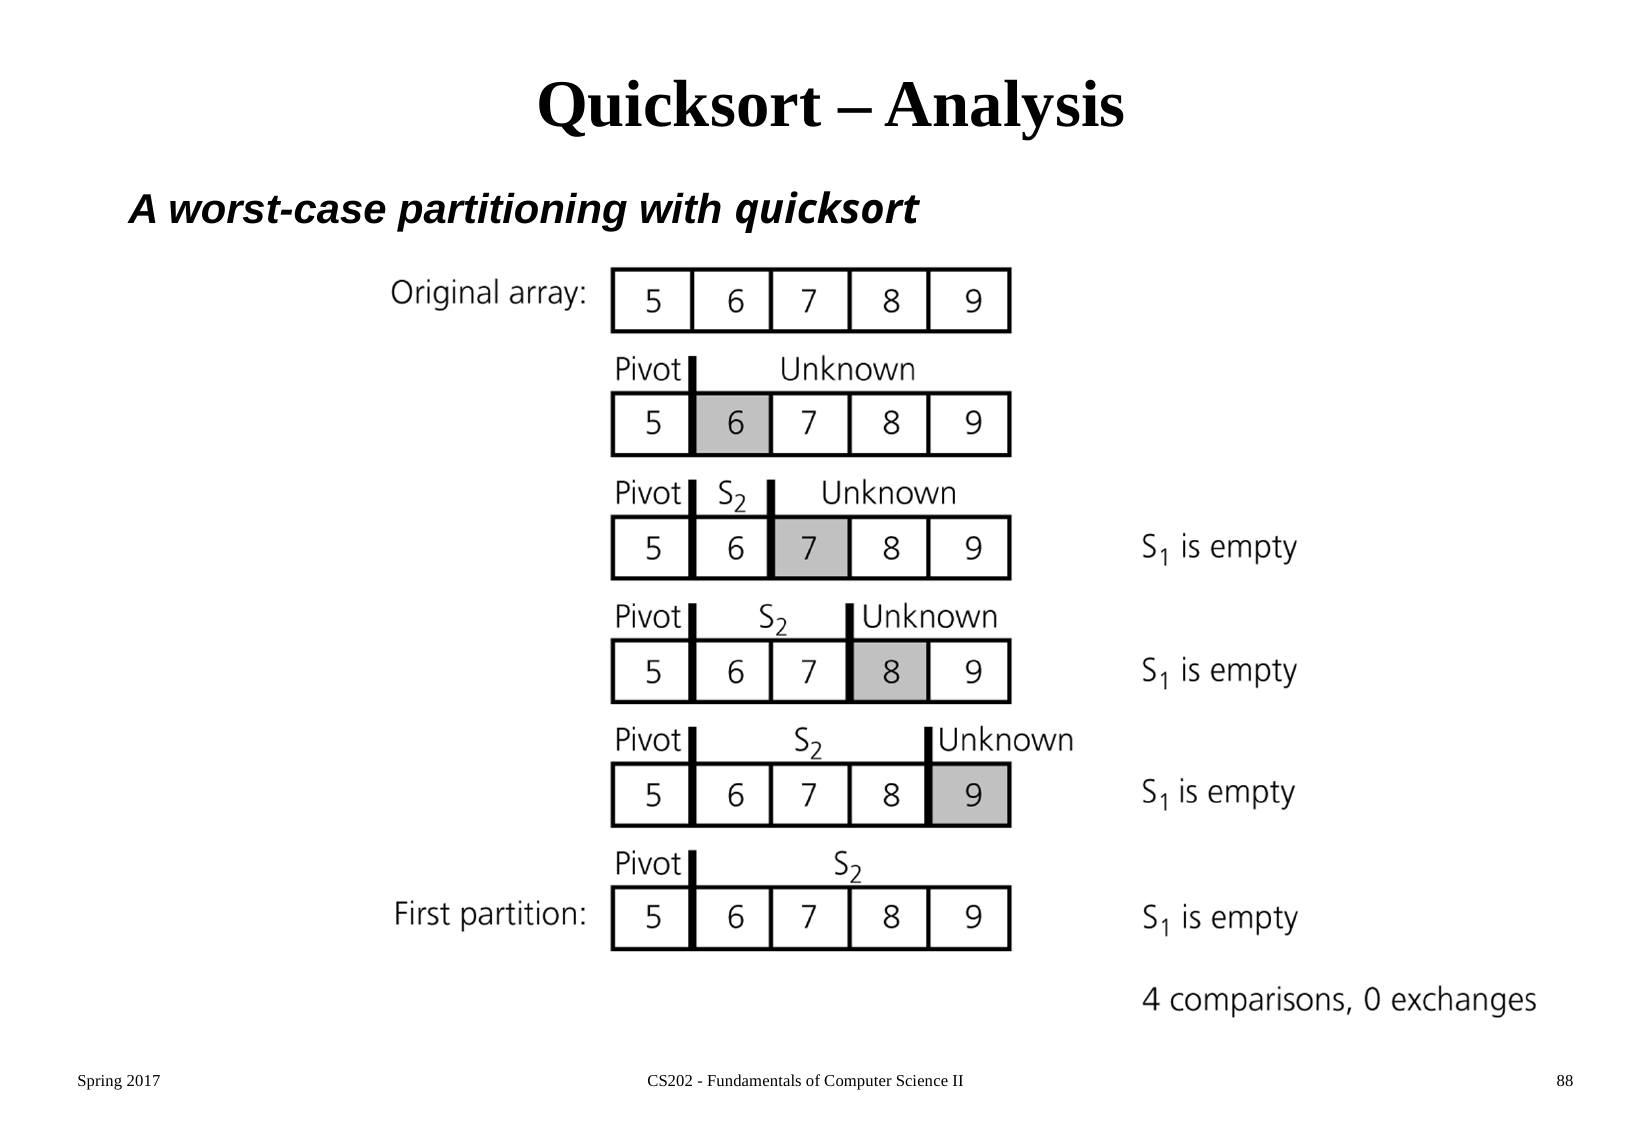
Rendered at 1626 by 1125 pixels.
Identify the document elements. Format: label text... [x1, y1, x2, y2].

slide_number Spring 2017 [62, 1062, 402, 1101]
picture [374, 237, 1553, 1029]
title Quicksort – Analysis [62, 24, 1600, 175]
text_box A worst-case partitioning with quicksort [113, 174, 935, 240]
slide_number 88 [1249, 1062, 1589, 1101]
footer CS202 - Fundamentals of Computer Science II [500, 1062, 1111, 1101]
